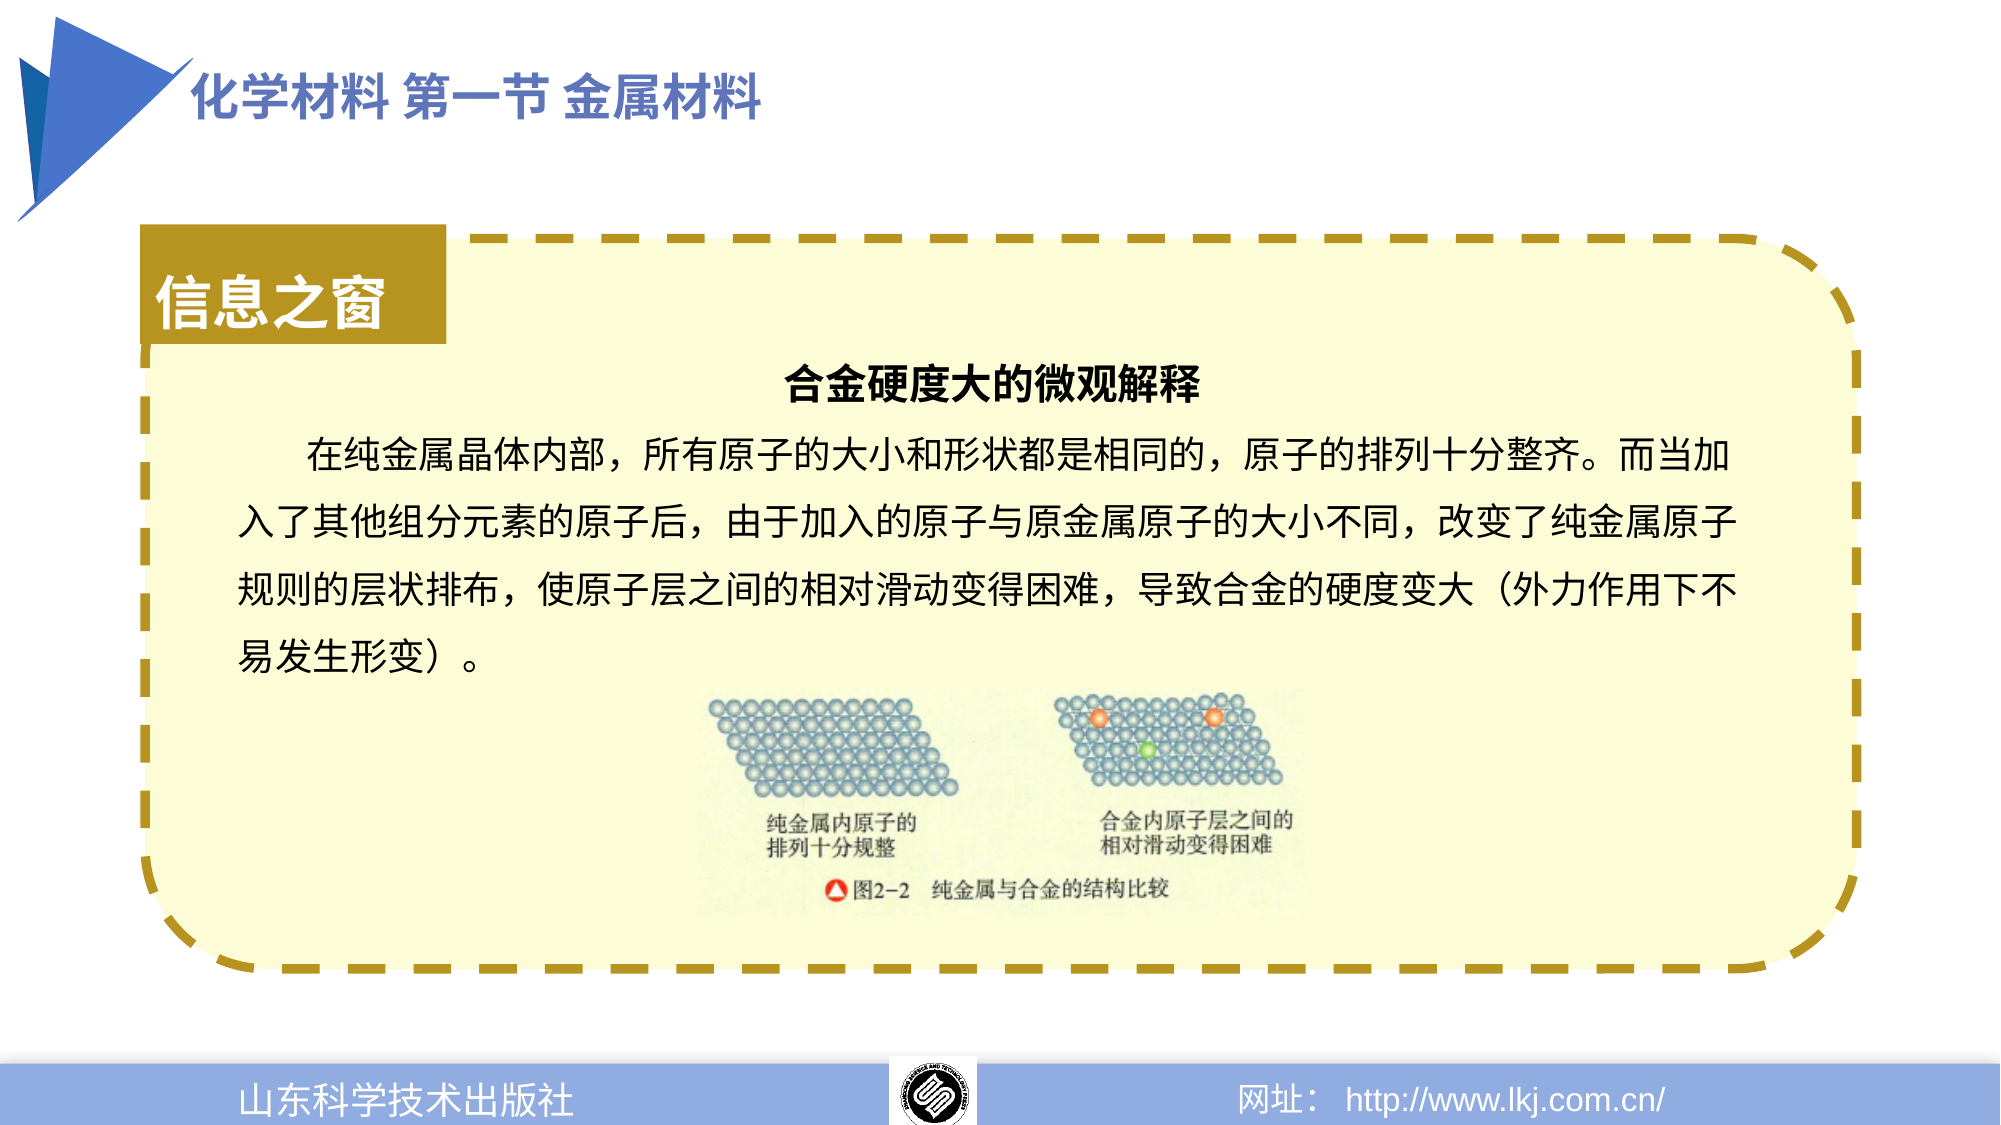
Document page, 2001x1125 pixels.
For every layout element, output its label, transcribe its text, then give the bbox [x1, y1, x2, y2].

text_box 化学材料 第一节 金属材料 [226, 58, 1257, 134]
text_box 合金硬度大的微观解释 在纯金属晶体内部，所有原子的大小和形状都是相同的，原子的排列十分整齐。而当加入了其他组分元素的原子后，由于加入的原子与原金属原子的大小不同，改变了纯金属原子规则的层状排布，使原子层之间的相对滑动变得困难，导致合金的硬度变大（外力作用下不易发生形变）。 [222, 325, 1763, 686]
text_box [0, 29, 226, 182]
text_box [144, 237, 1858, 970]
text_box 网址：http://www.lkj.com.cn/ [1222, 1070, 1890, 1125]
text_box [978, 1062, 2000, 1125]
text_box 信息之窗 [140, 224, 447, 344]
picture [889, 1055, 978, 1125]
text_box 山东科学技术出版社 [222, 1069, 889, 1125]
text_box [0, 1062, 889, 1125]
picture [696, 688, 1305, 917]
